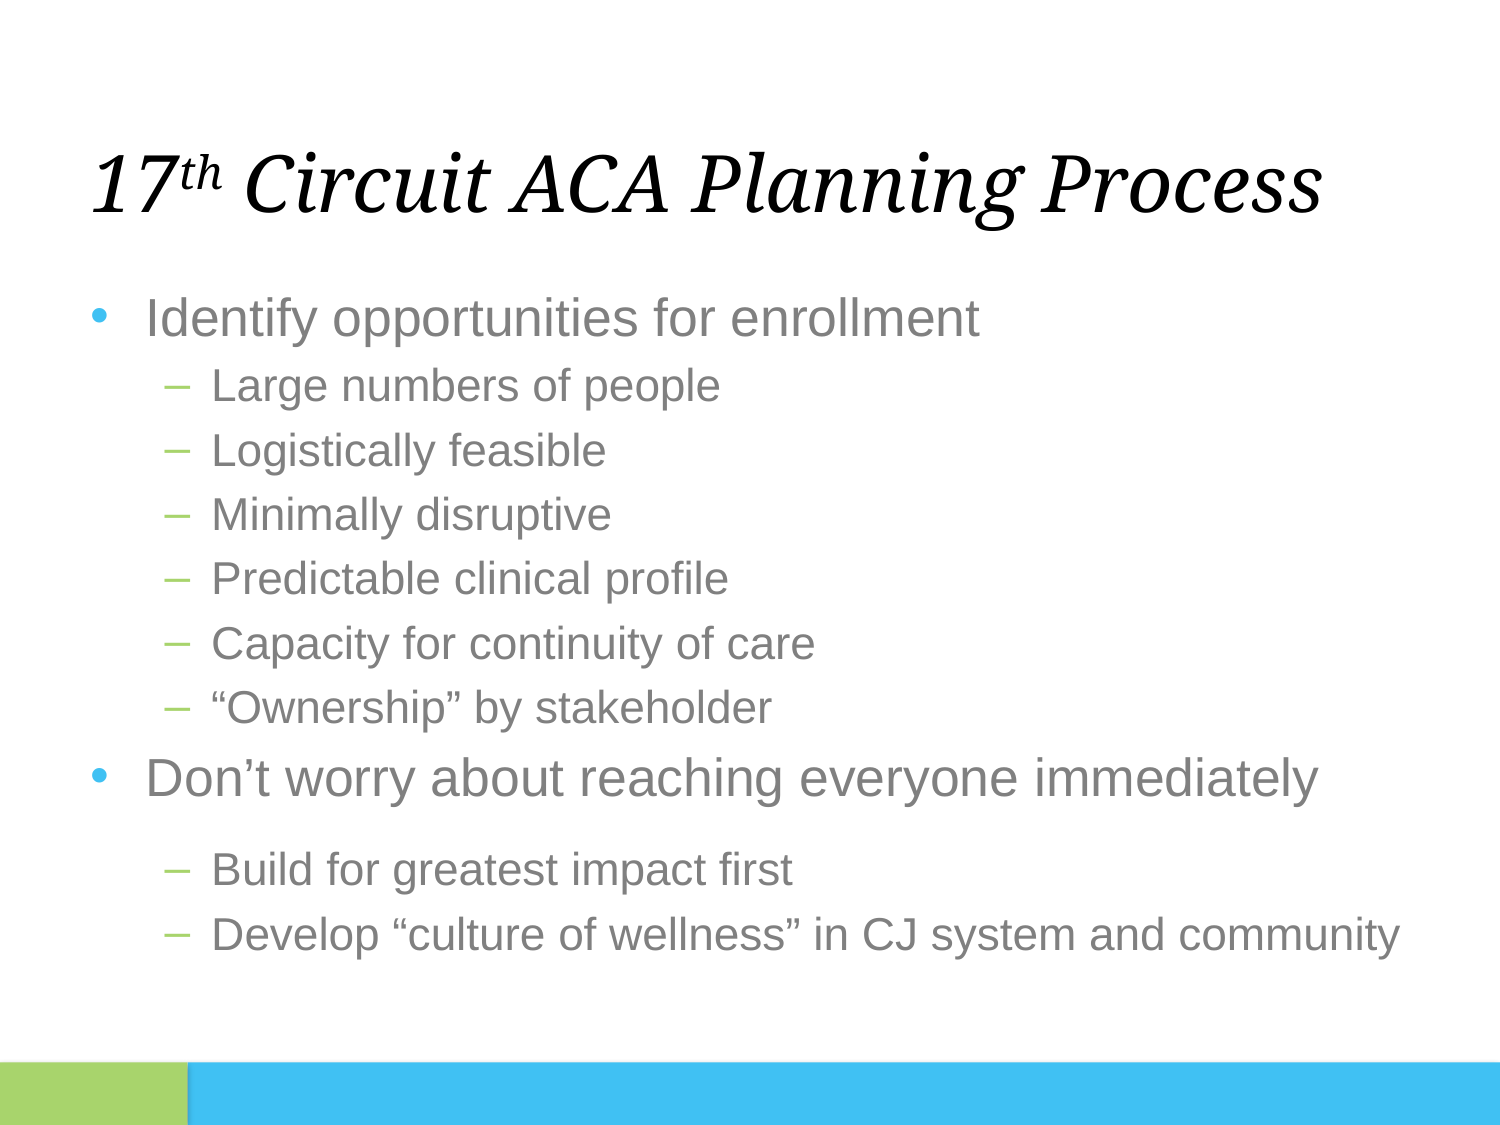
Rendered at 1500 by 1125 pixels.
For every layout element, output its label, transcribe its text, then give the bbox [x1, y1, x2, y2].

title 17th Circuit ACA Planning Process [75, 87, 1425, 275]
list Identify opportunities for enrollment Large numbers of people Logistically feasible Minimally disruptive Predictable clinical profile Capacity for continuity of care “Ownership” by stakeholder Don’t worry about reaching everyone immediately Build for greatest impact first Develop “culture of wellness” in CJ system and community [75, 275, 1425, 1018]
